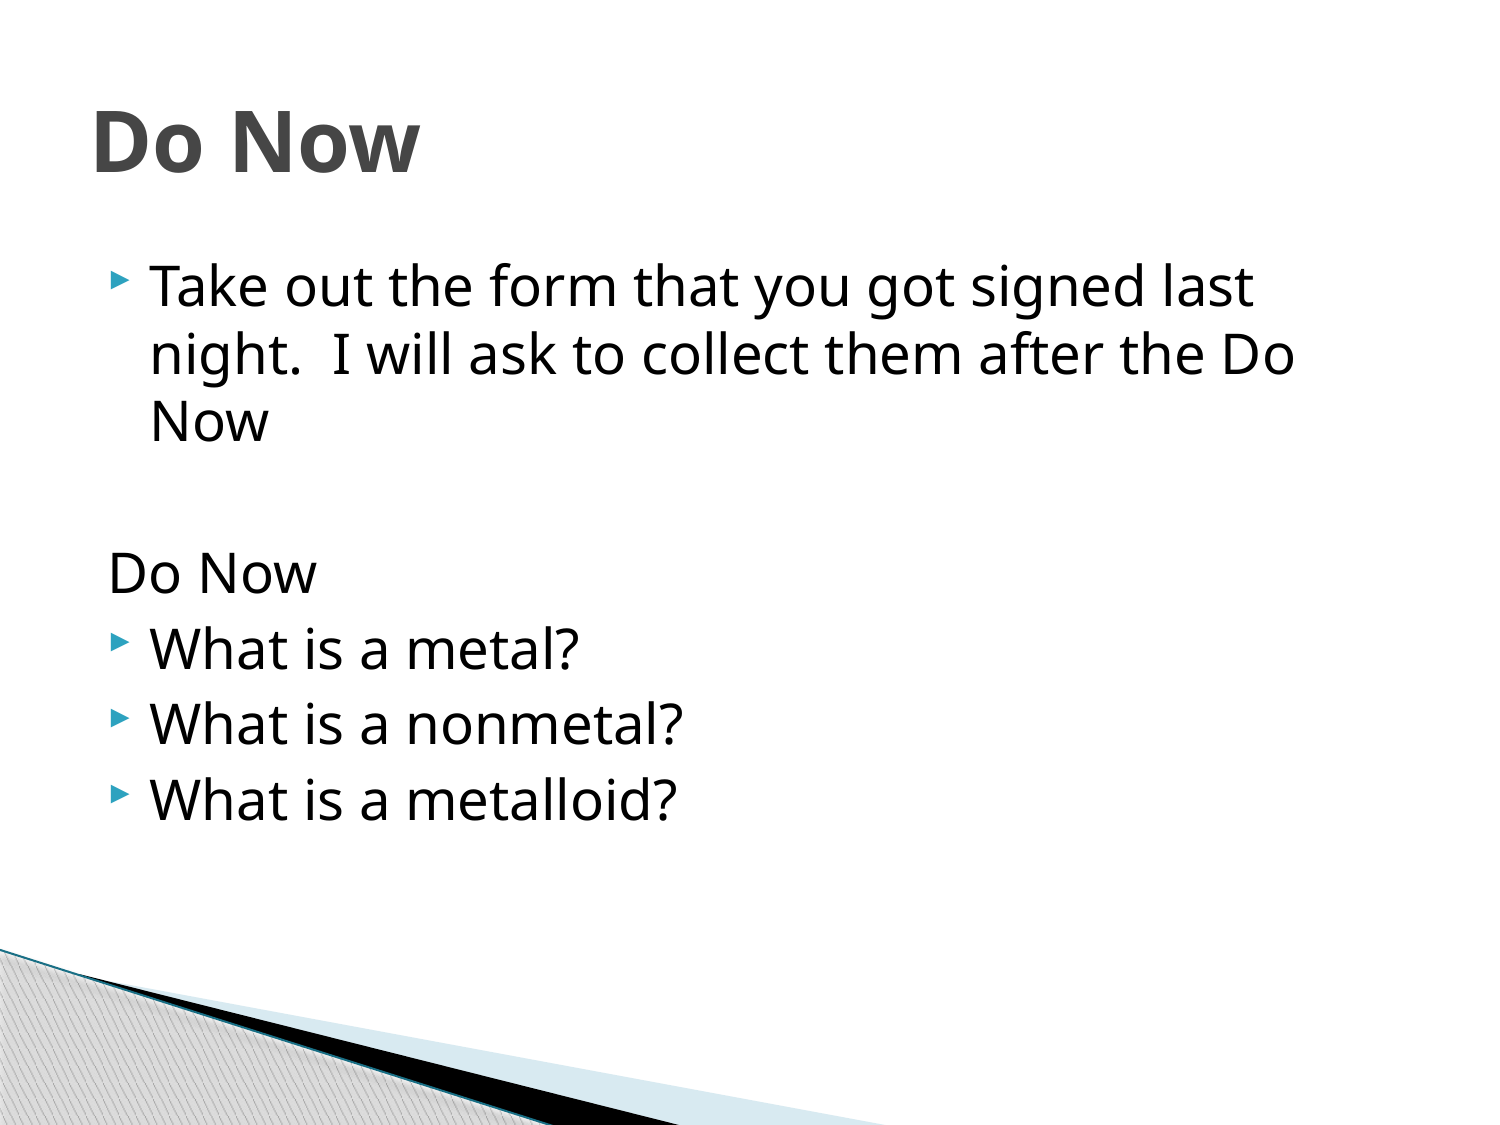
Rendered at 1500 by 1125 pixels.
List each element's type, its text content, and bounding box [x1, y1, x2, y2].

list Take out the form that you got signed last night. I will ask to collect them after the Do Now Do Now What is a metal? What is a nonmetal? What is a metalloid? [75, 243, 1425, 986]
title Do Now [75, 45, 1425, 233]
